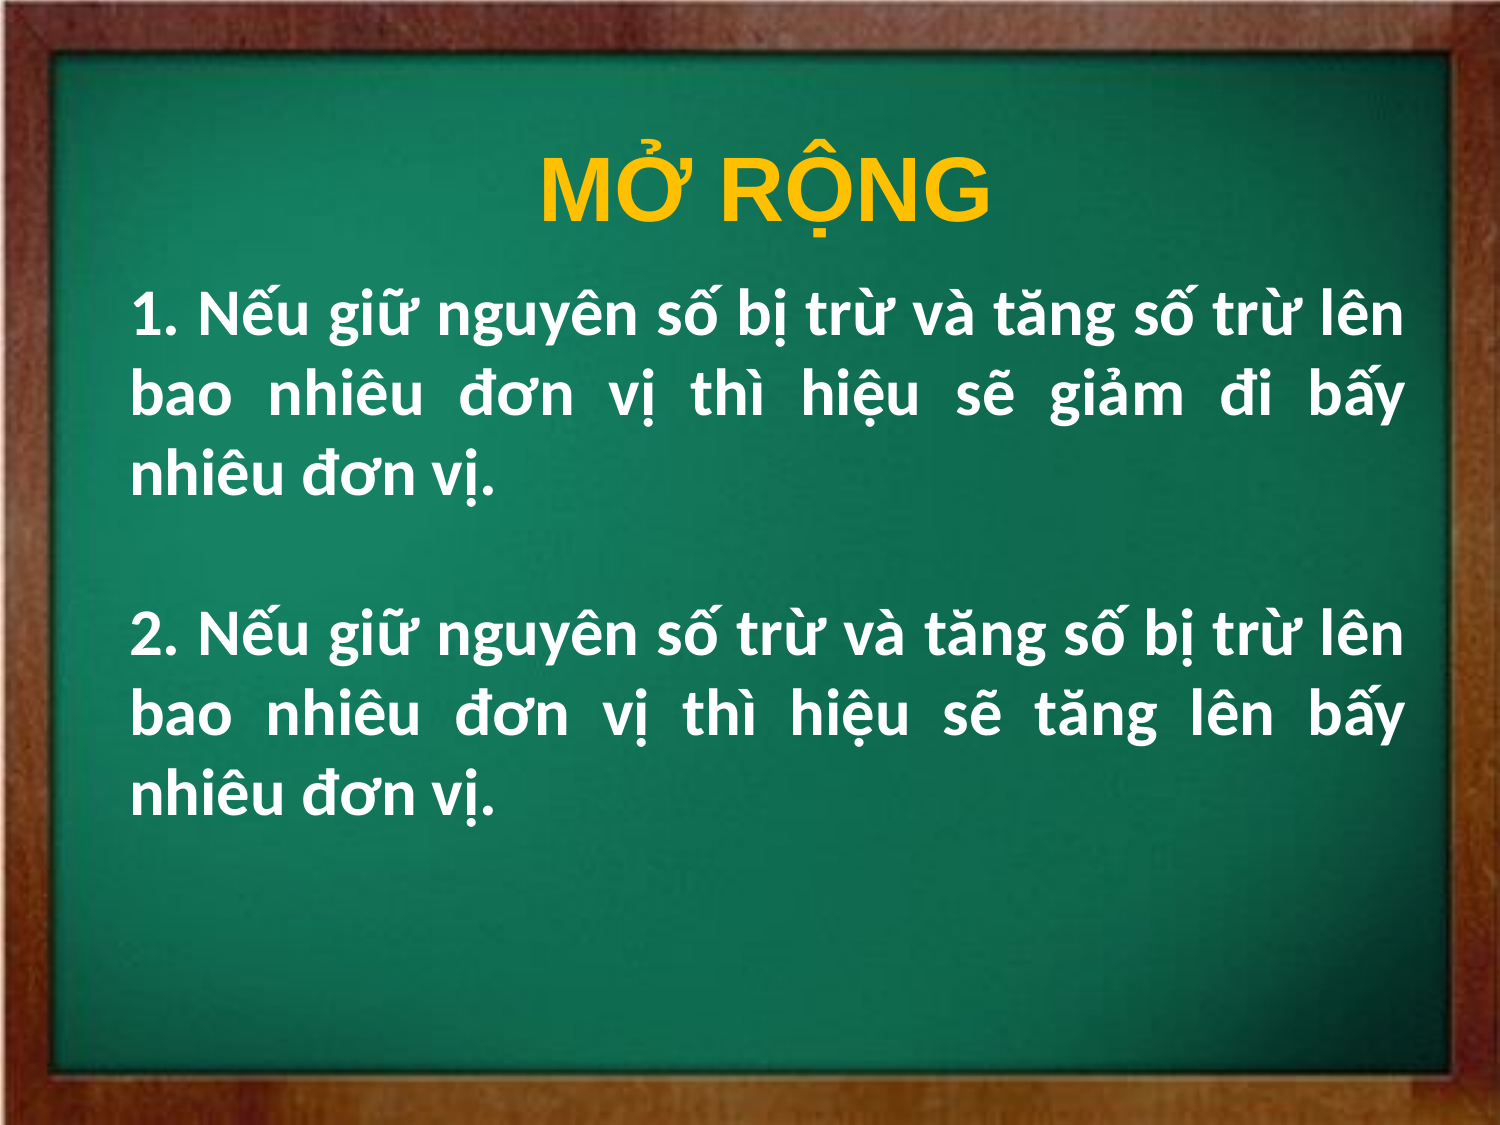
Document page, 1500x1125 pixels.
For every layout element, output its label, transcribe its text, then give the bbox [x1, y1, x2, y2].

picture [0, 0, 1500, 1125]
text_box MỞ RỘNG [523, 122, 1124, 247]
text_box 1. Nếu giữ nguyên số bị trừ và tăng số trừ lên bao nhiêu đơn vị thì hiệu sẽ giảm đi bấy nhiêu đơn vị. [114, 261, 1423, 516]
text_box 2. Nếu giữ nguyên số trừ và tăng số bị trừ lên bao nhiêu đơn vị thì hiệu sẽ tăng lên bấy nhiêu đơn vị. [114, 581, 1423, 837]
